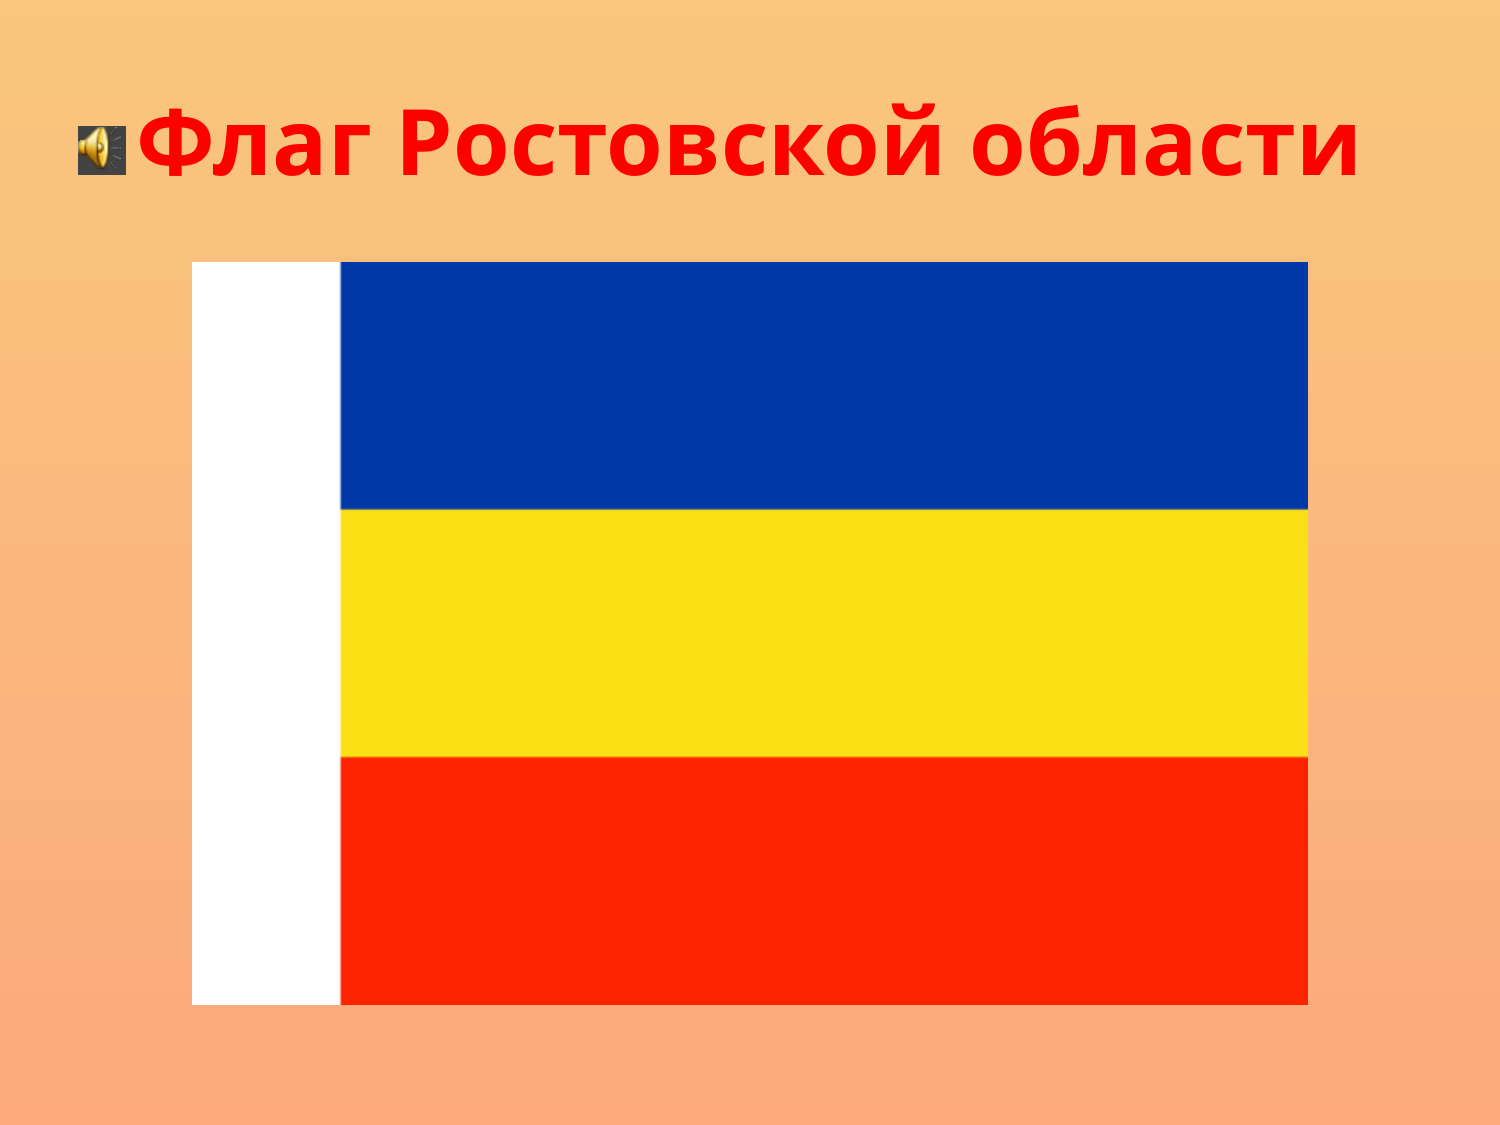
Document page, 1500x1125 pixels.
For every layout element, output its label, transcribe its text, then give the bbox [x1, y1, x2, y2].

picture [76, 125, 127, 176]
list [192, 262, 1308, 1006]
title Флаг Ростовской области [75, 45, 1425, 233]
